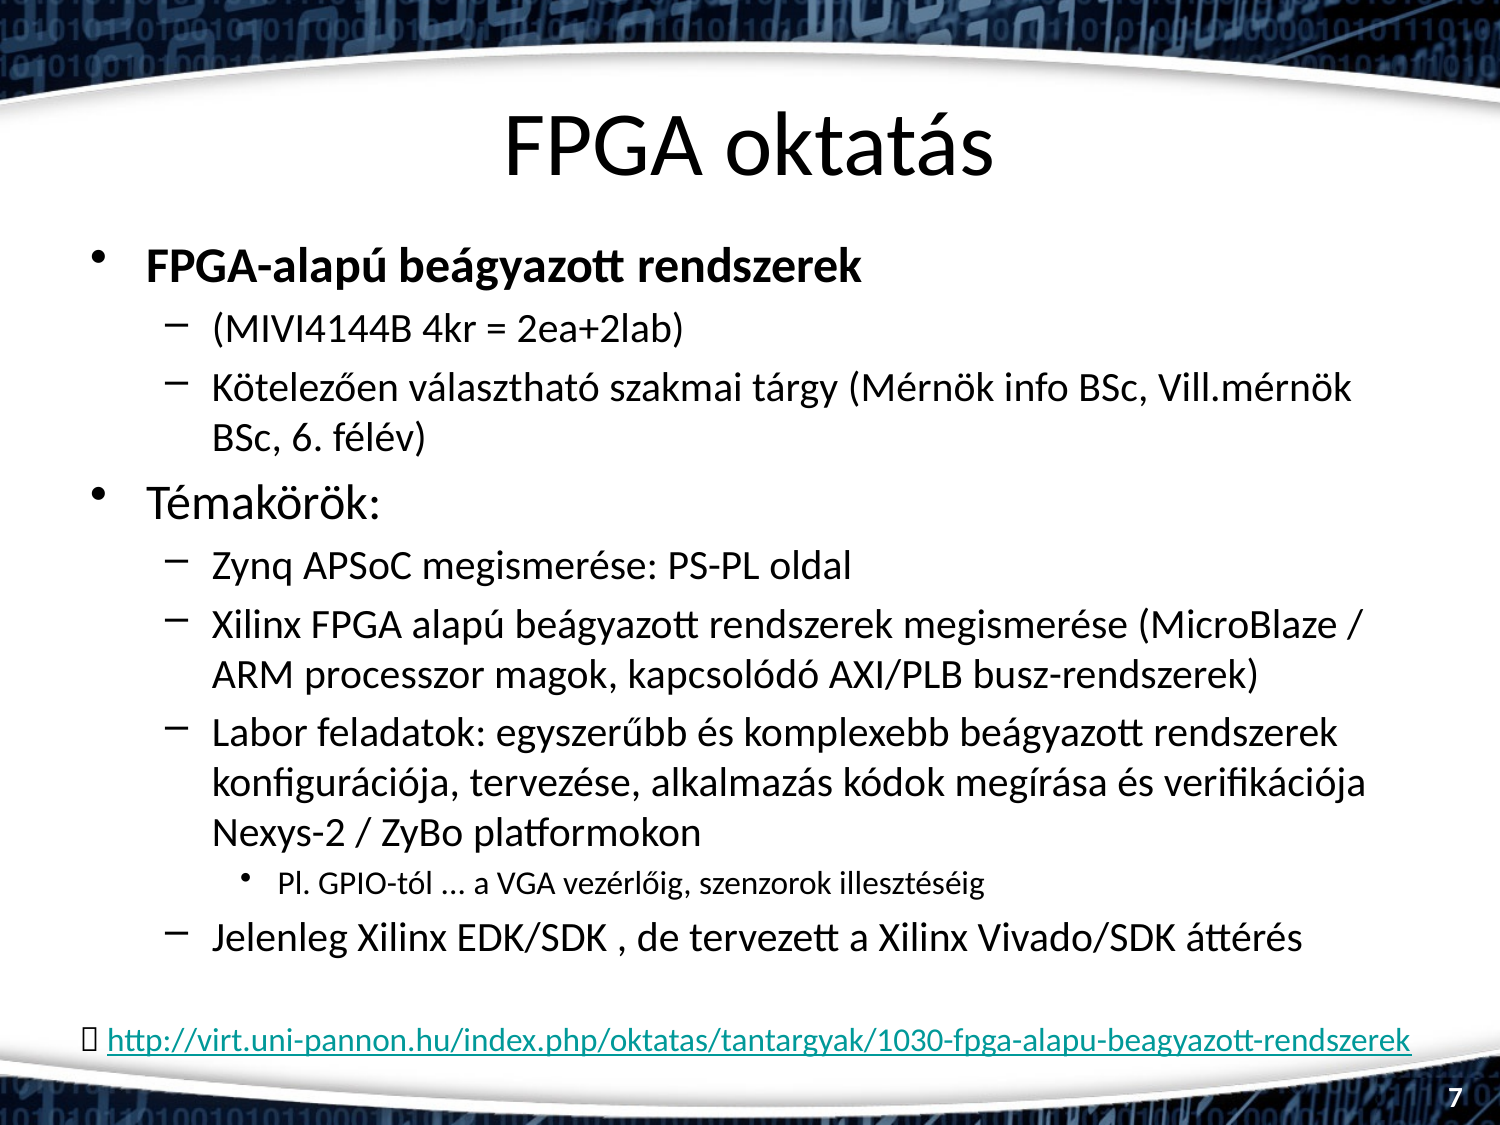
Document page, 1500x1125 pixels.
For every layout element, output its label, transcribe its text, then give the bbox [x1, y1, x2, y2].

title FPGA oktatás [75, 45, 1425, 225]
list FPGA-alapú beágyazott rendszerek (MIVI4144B 4kr = 2ea+2lab) Kötelezően választható szakmai tárgy (Mérnök info BSc, Vill.mérnök BSc, 6. félév) Témakörök: Zynq APSoC megismerése: PS-PL oldal Xilinx FPGA alapú beágyazott rendszerek megismerése (MicroBlaze / ARM processzor magok, kapcsolódó AXI/PLB busz-rendszerek) Labor feladatok: egyszerűbb és komplexebb beágyazott rendszerek konfigurációja, tervezése, alkalmazás kódok megírása és verifikációja Nexys-2 / ZyBo platformokon Pl. GPIO-tól ... a VGA vezérlőig, szenzorok illesztéséig Jelenleg Xilinx EDK/SDK , de tervezett a Xilinx Vivado/SDK áttérés [75, 225, 1425, 968]
text_box  http://virt.uni-pannon.hu/index.php/oktatas/tantargyak/1030-fpga-alapu-beagyazott-rendszerek [64, 1010, 1459, 1066]
slide_number 7 [1127, 1070, 1478, 1125]
picture [0, 0, 1500, 1125]
